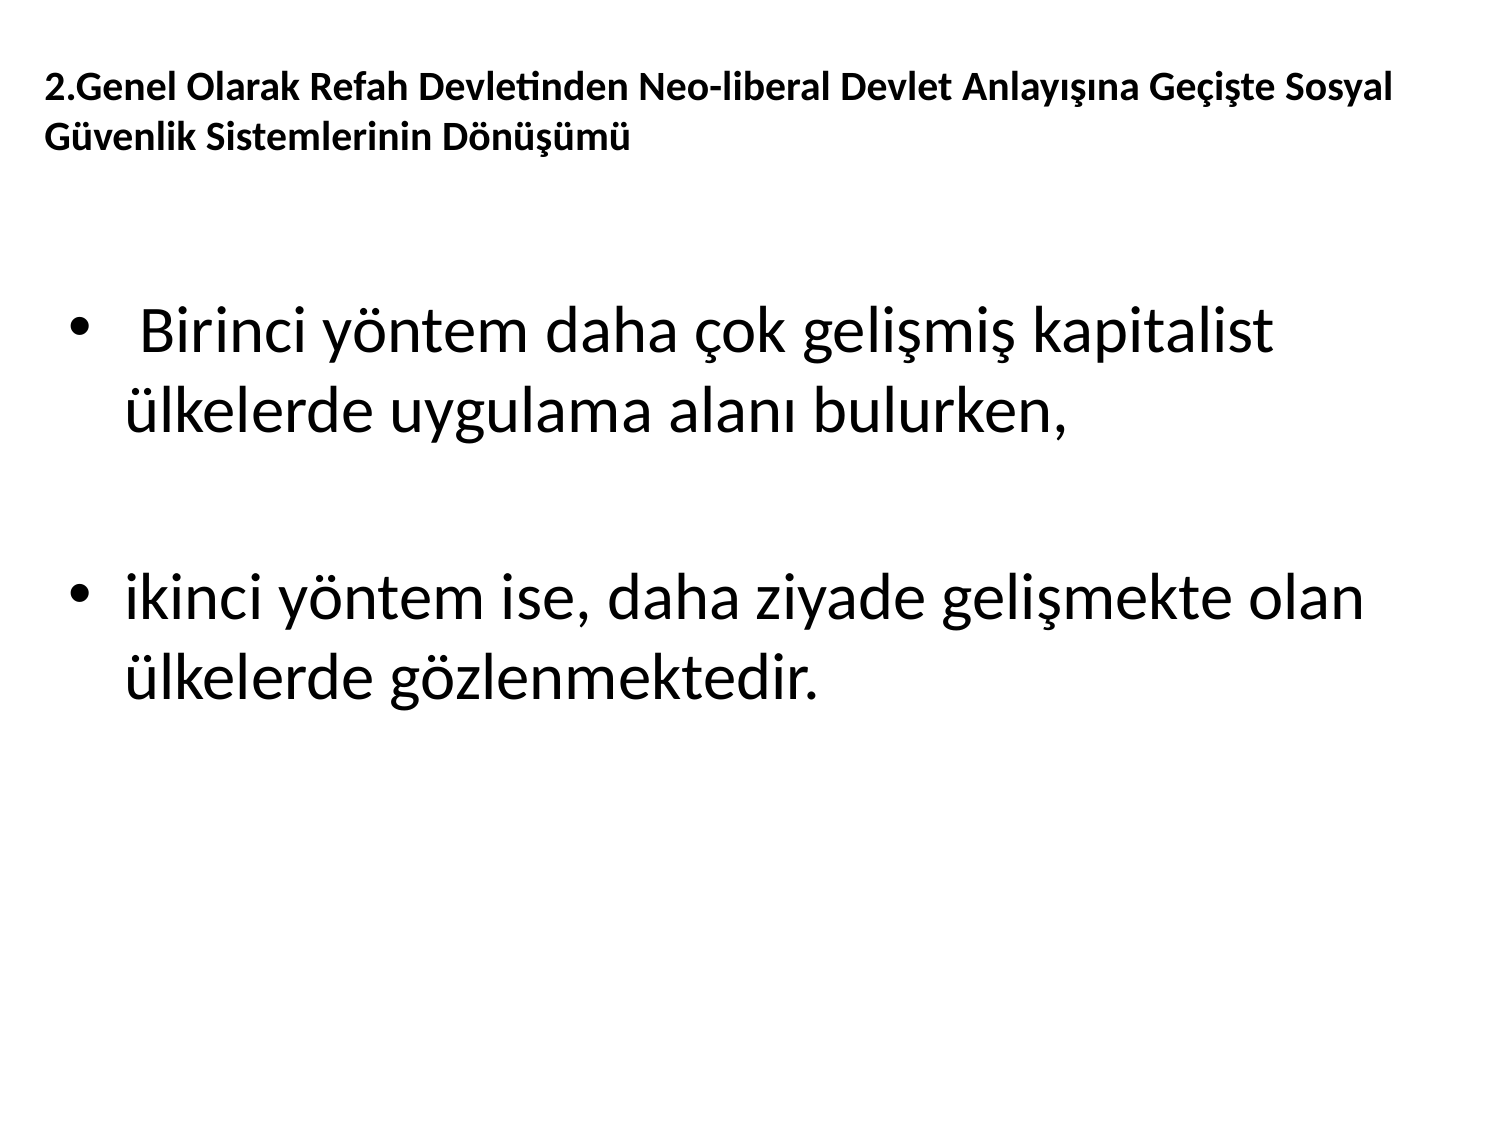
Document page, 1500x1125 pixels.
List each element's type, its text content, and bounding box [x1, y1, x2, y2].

title 2.Genel Olarak Refah Devletinden Neo-liberal Devlet Anlayışına Geçişte Sosyal Güvenlik Sistemlerinin Dönüşümü [29, 45, 1459, 173]
list Birinci yöntem daha çok gelişmiş kapitalist ülkelerde uygulama alanı bulurken, ikinci yöntem ise, daha ziyade gelişmekte olan ülkelerde gözlenmektedir. [53, 184, 1447, 1094]
